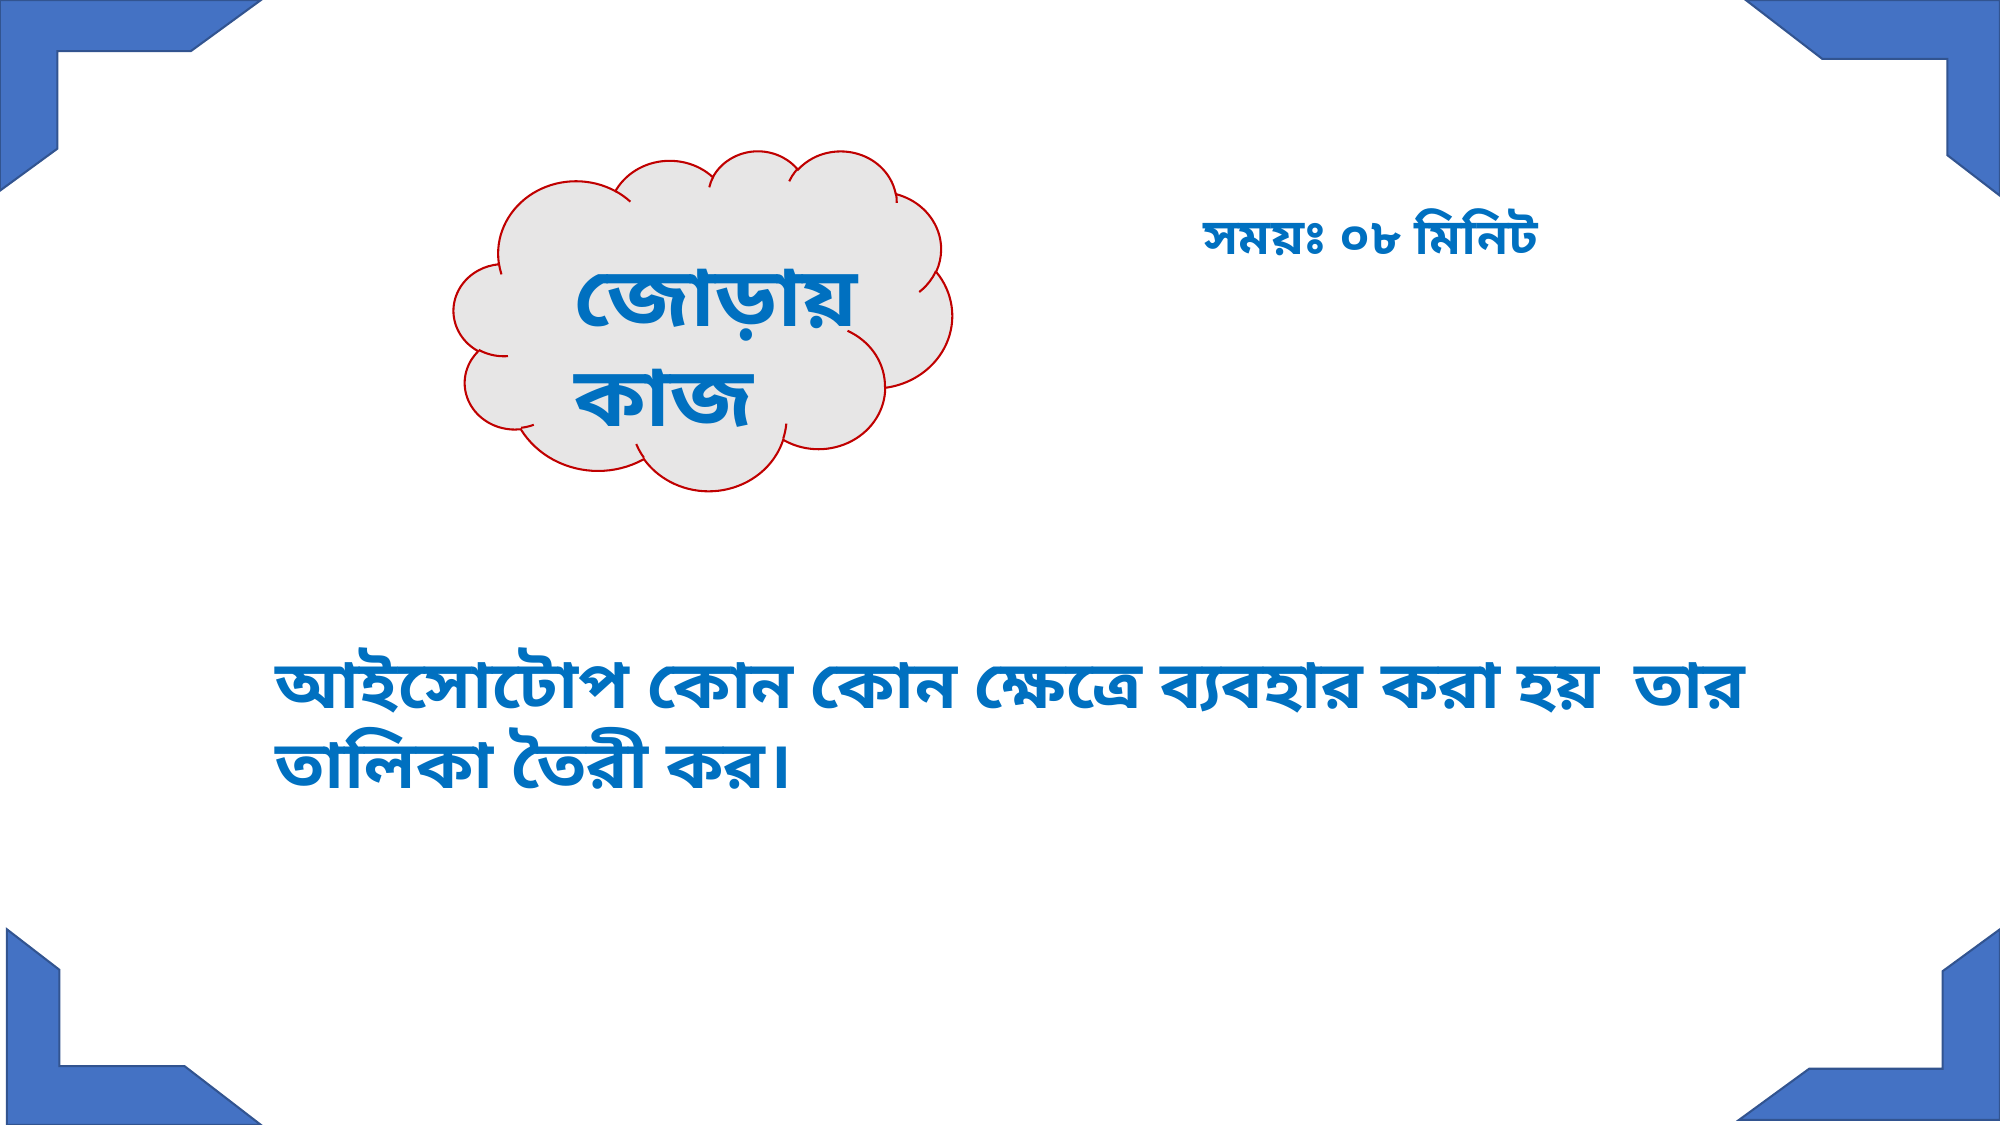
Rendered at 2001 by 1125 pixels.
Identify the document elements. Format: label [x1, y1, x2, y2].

text_box [0, 0, 2000, 1125]
